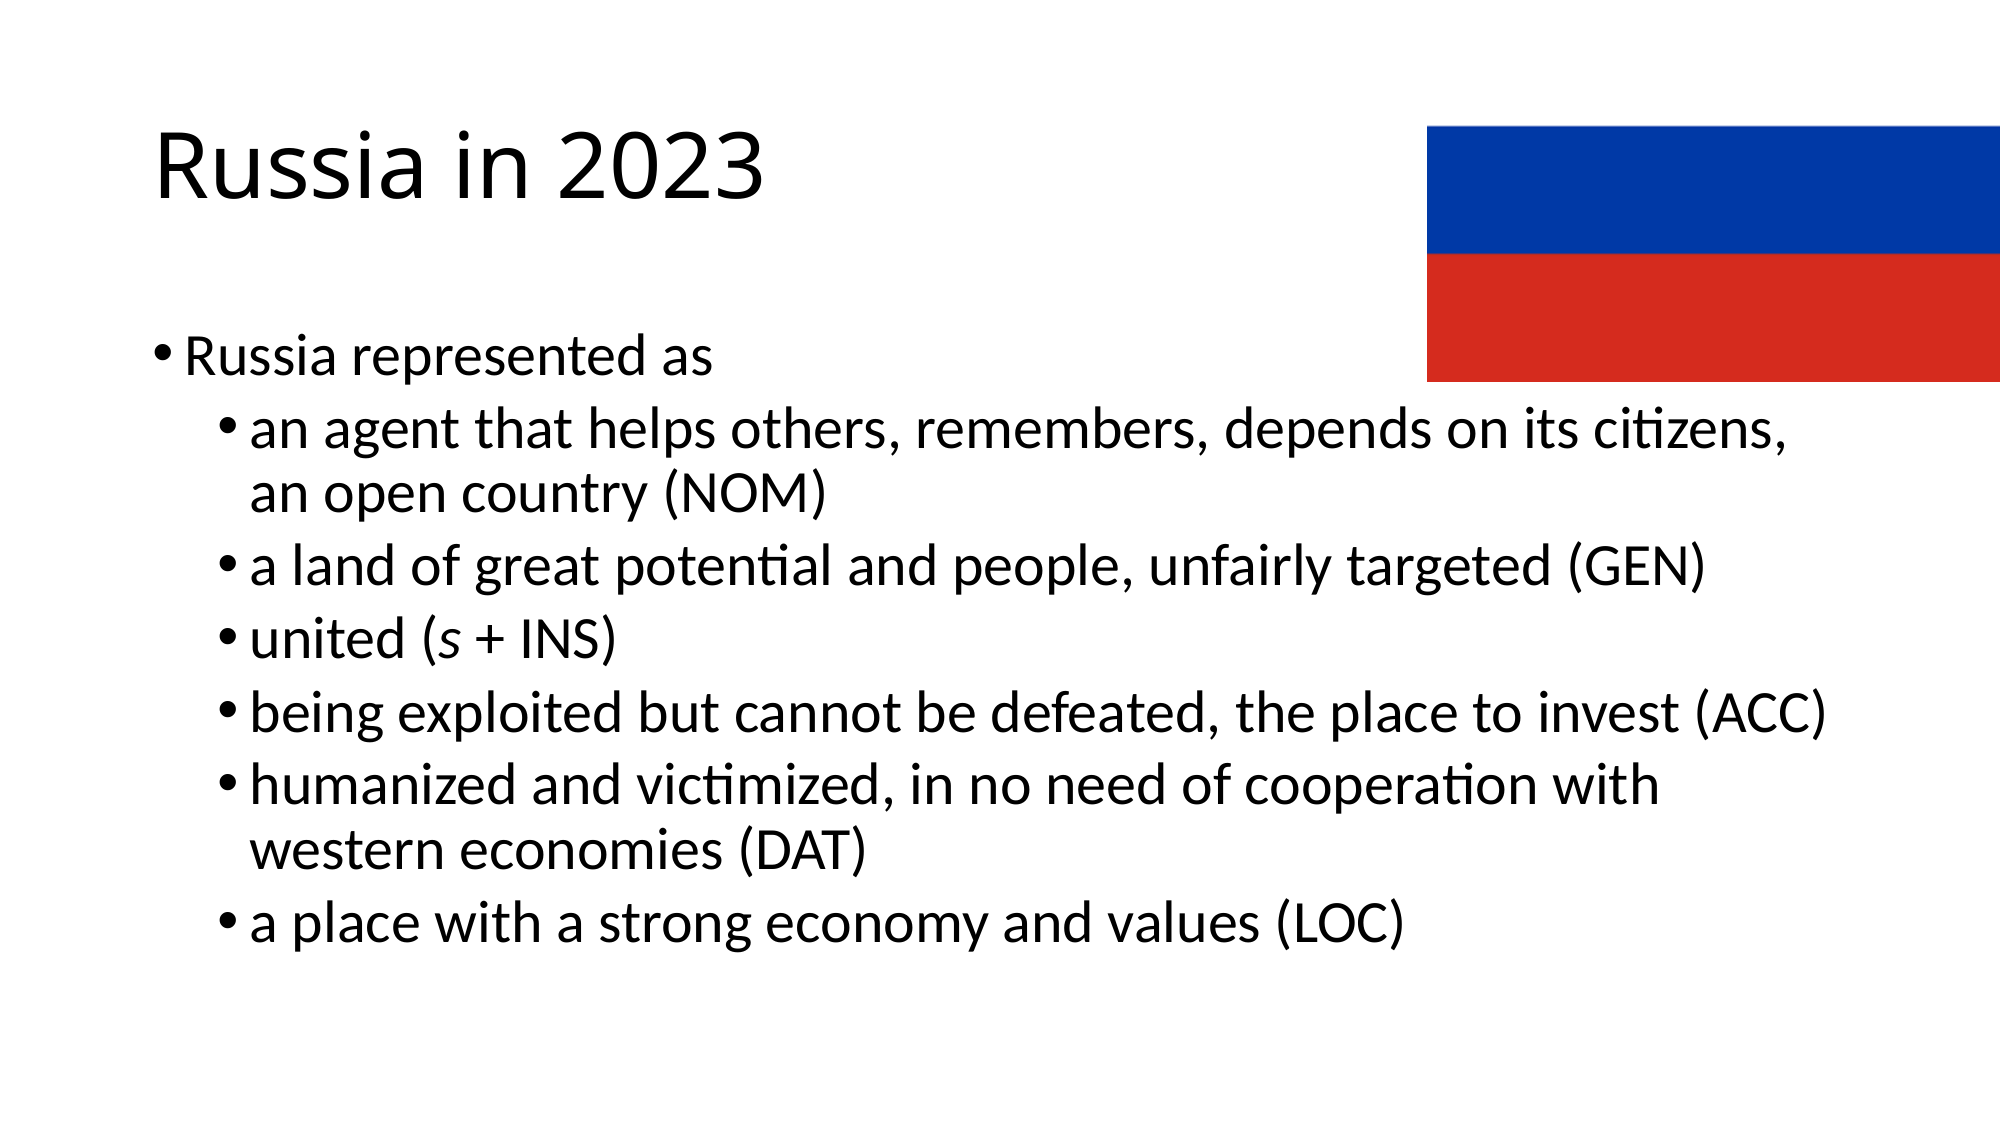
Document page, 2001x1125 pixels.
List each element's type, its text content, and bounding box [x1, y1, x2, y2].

picture [1427, 0, 2000, 382]
list Russia represented as an agent that helps others, remembers, depends on its citizens, an open country (NOM) a land of great potential and people, unfairly targeted (GEN) united (s + INS) being exploited but cannot be defeated, the place to invest (ACC) humanized and victimized, in no need of cooperation with western economies (DAT) a place with a strong economy and values (LOC) [137, 315, 1863, 1030]
title Russia in 2023 [137, 59, 1427, 278]
